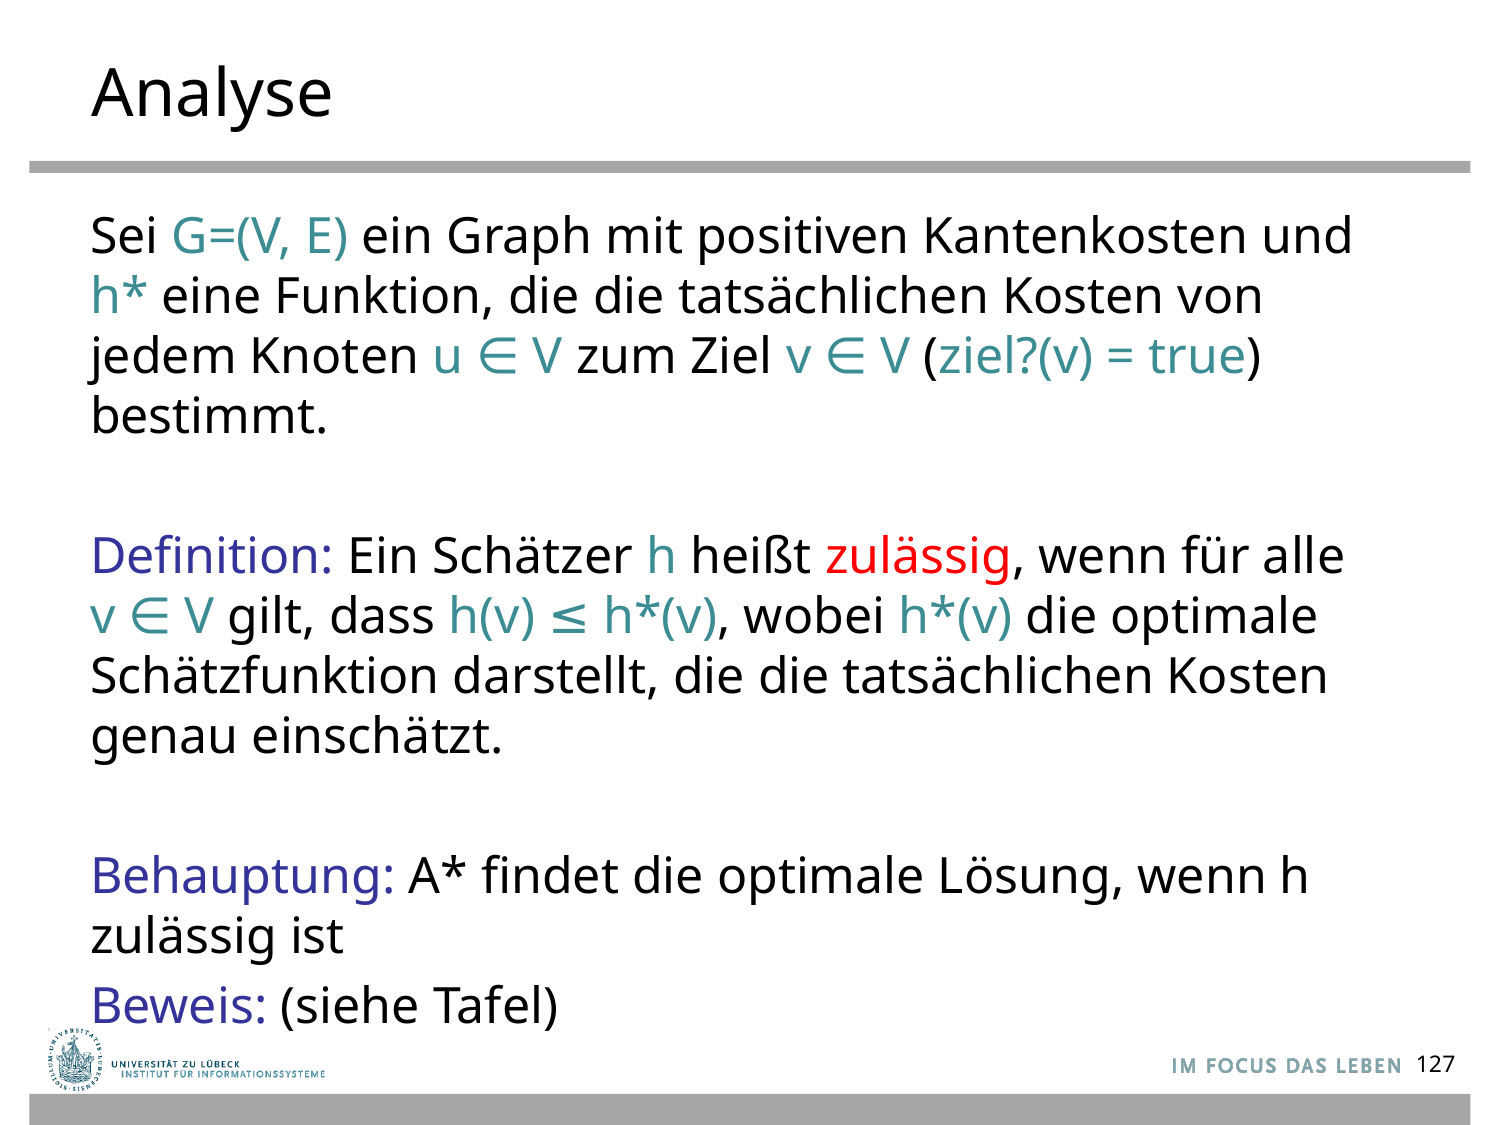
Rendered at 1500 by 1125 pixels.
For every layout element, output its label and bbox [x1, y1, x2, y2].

title [76, 42, 1427, 126]
list [75, 196, 1425, 1012]
picture [1173, 1058, 1305, 1073]
slide_number [1305, 1050, 1471, 1083]
